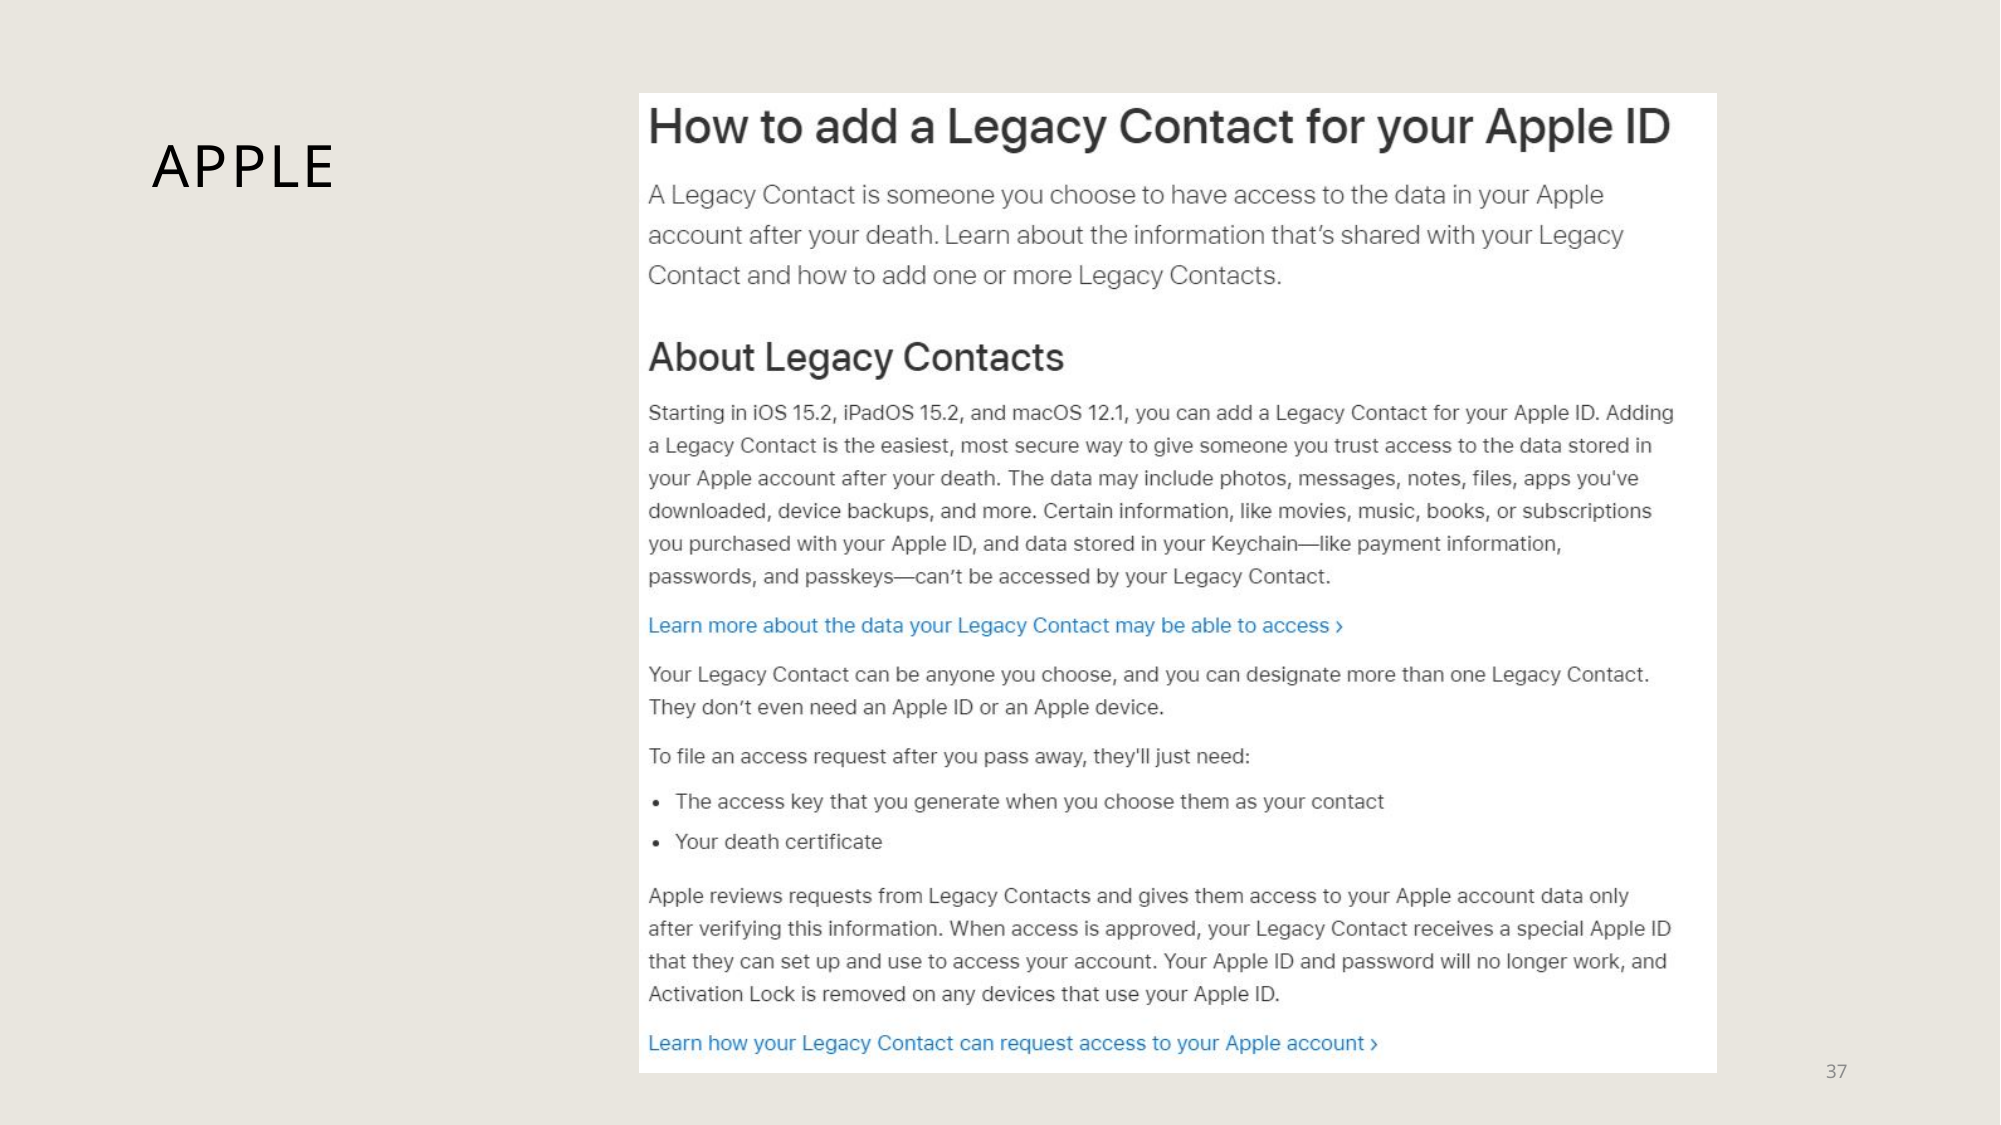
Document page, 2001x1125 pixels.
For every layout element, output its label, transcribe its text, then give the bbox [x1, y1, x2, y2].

title Apple [137, 59, 1863, 278]
picture [639, 93, 1717, 1073]
slide_number 37 [1412, 1042, 1863, 1103]
